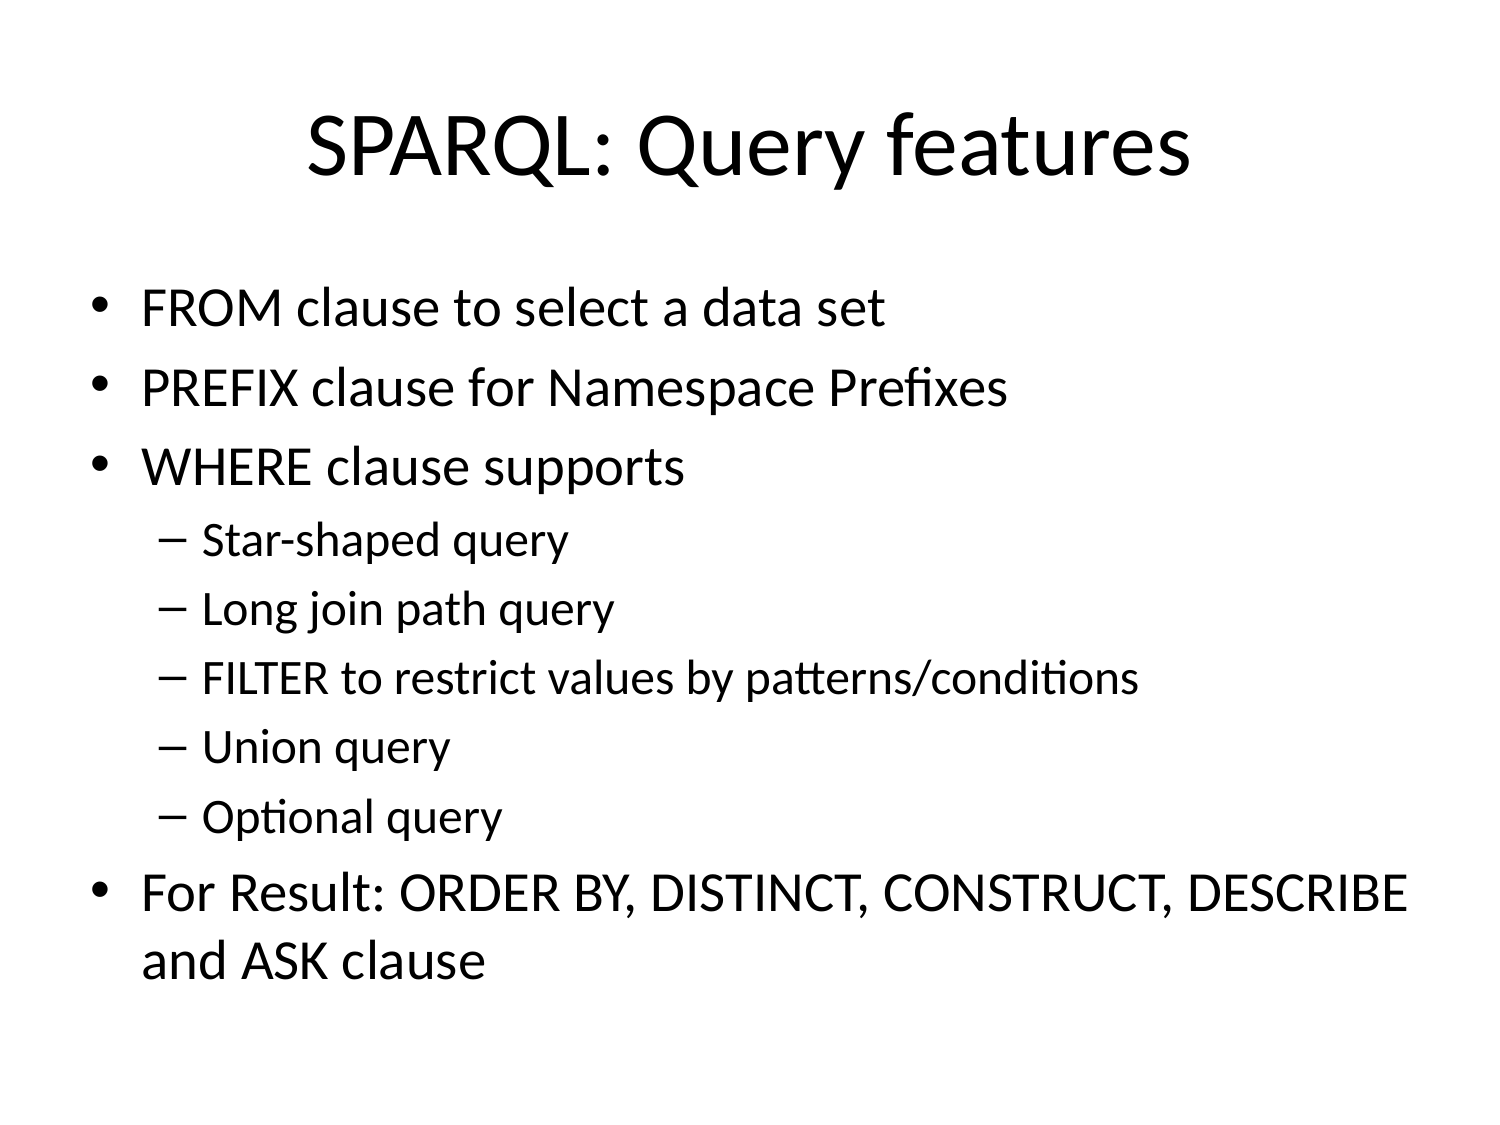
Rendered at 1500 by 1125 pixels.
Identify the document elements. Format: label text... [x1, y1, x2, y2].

title SPARQL: Query features [75, 45, 1425, 233]
list FROM clause to select a data set PREFIX clause for Namespace Prefixes WHERE clause supports Star-shaped query Long join path query FILTER to restrict values by patterns/conditions Union query Optional query For Result: ORDER BY, DISTINCT, CONSTRUCT, DESCRIBE and ASK clause [75, 262, 1425, 1005]
